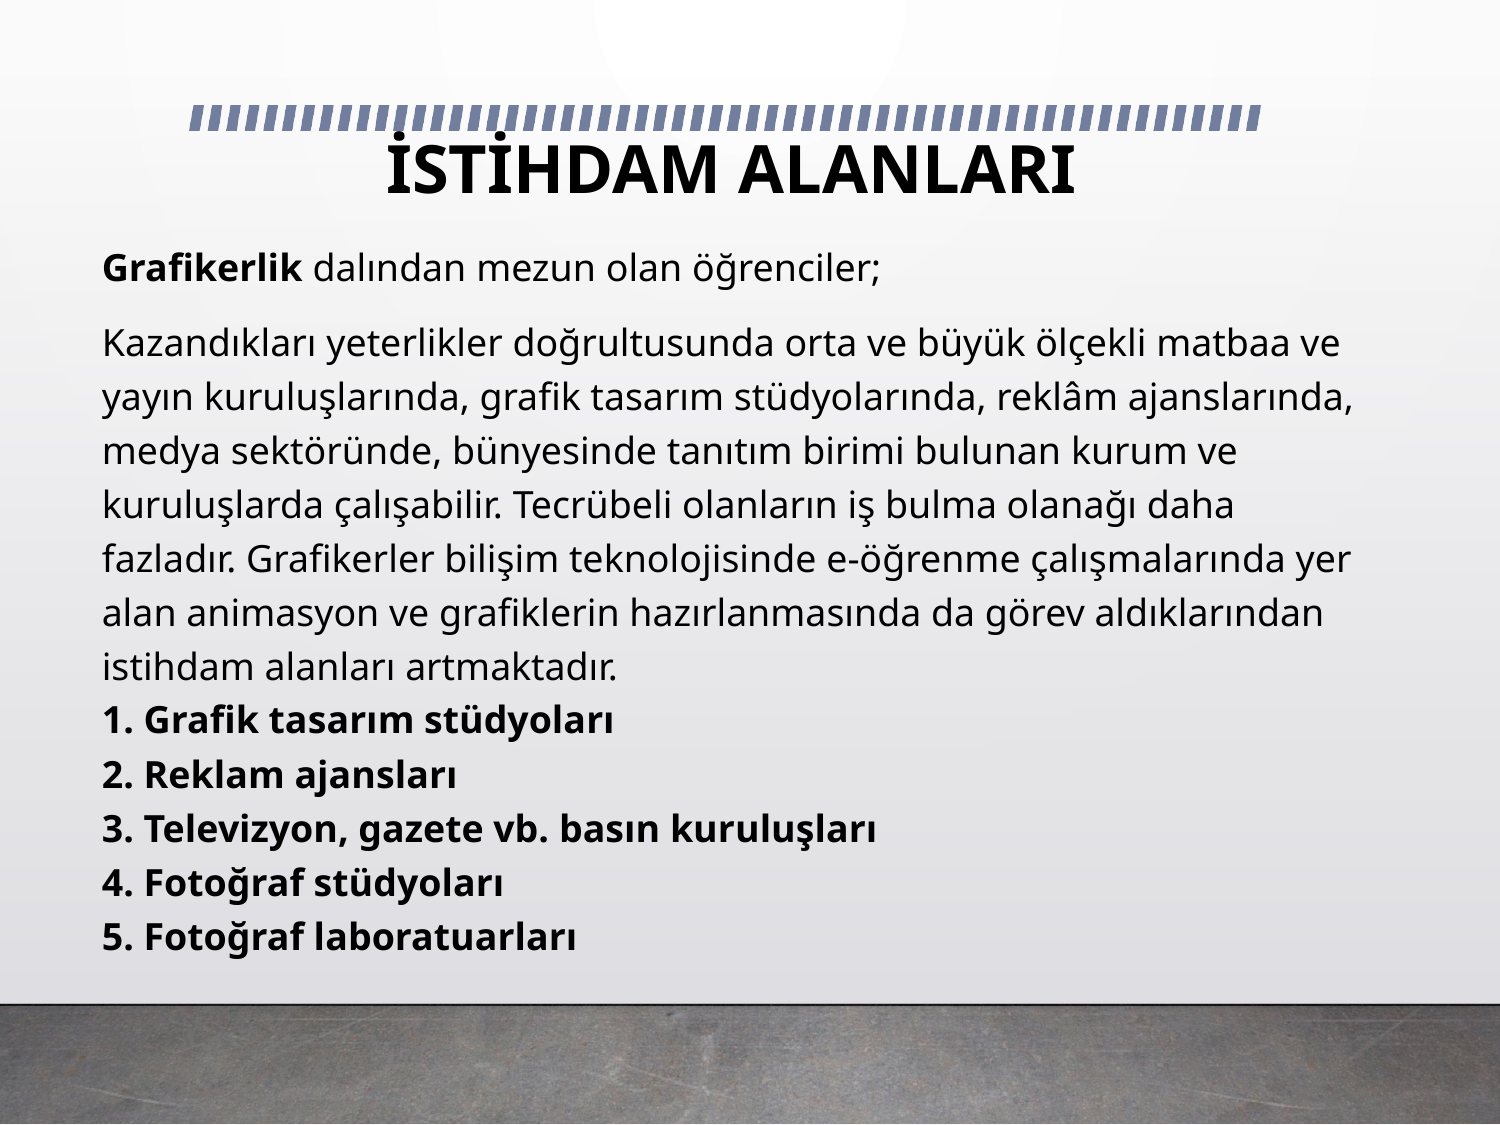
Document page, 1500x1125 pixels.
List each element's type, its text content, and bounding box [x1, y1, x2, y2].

picture [0, 1004, 1500, 1124]
subtitle Grafikerlik dalından mezun olan öğrenciler; Kazandıkları yeterlikler doğrultusunda orta ve büyük ölçekli matbaa ve yayın kuruluşlarında, grafik tasarım stüdyolarında, reklâm ajanslarında, medya sektöründe, bünyesinde tanıtım birimi bulunan kurum ve kuruluşlarda çalışabilir. Tecrübeli olanların iş bulma olanağı daha fazladır. Grafikerler bilişim teknolojisinde e-öğrenme çalışmalarında yer alan animasyon ve grafiklerin hazırlanmasında da görev aldıklarından istihdam alanları artmaktadır. 1. Grafik tasarım stüdyoları 2. Reklam ajansları 3. Televizyon, gazete vb. basın kuruluşları 4. Fotoğraf stüdyoları 5. Fotoğraf laboratuarları [86, 219, 1376, 1047]
title İSTİHDAM ALANLARI [87, 42, 1376, 219]
